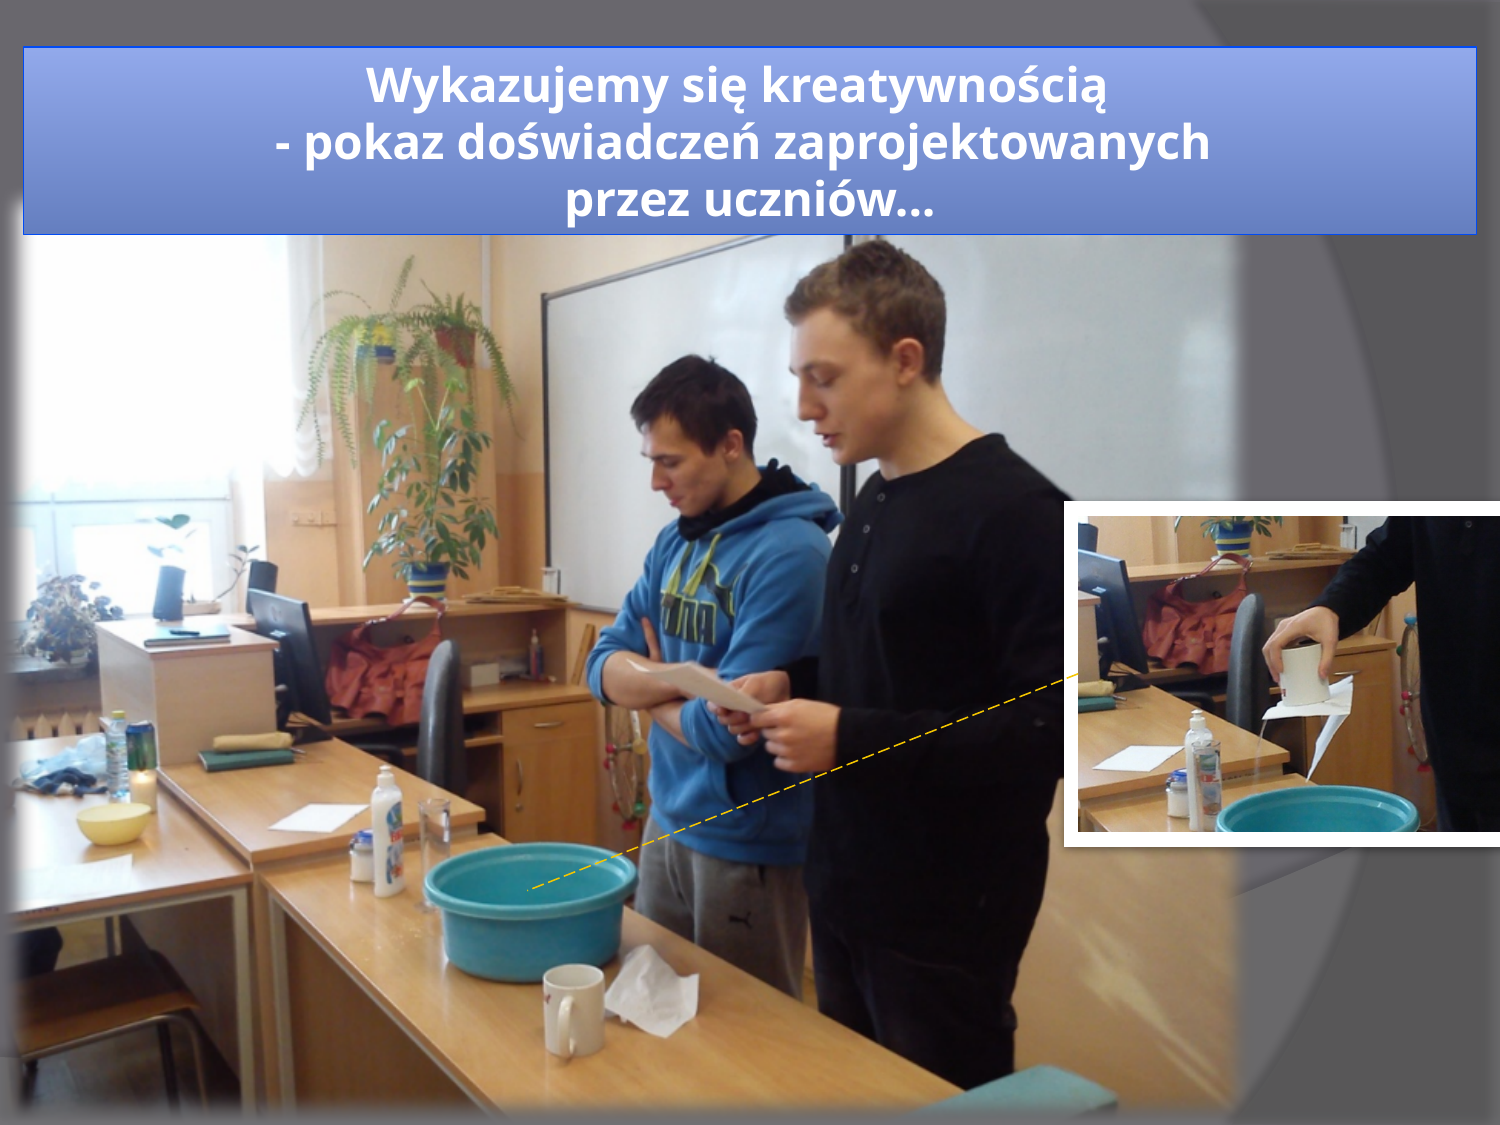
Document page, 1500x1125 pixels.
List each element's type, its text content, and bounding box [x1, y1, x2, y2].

picture [1077, 515, 1500, 833]
picture [0, 184, 1255, 1125]
title Wykazujemy się kreatywnością - pokaz doświadczeń zaprojektowanych przez uczniów... [23, 46, 1477, 235]
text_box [527, 673, 1079, 891]
